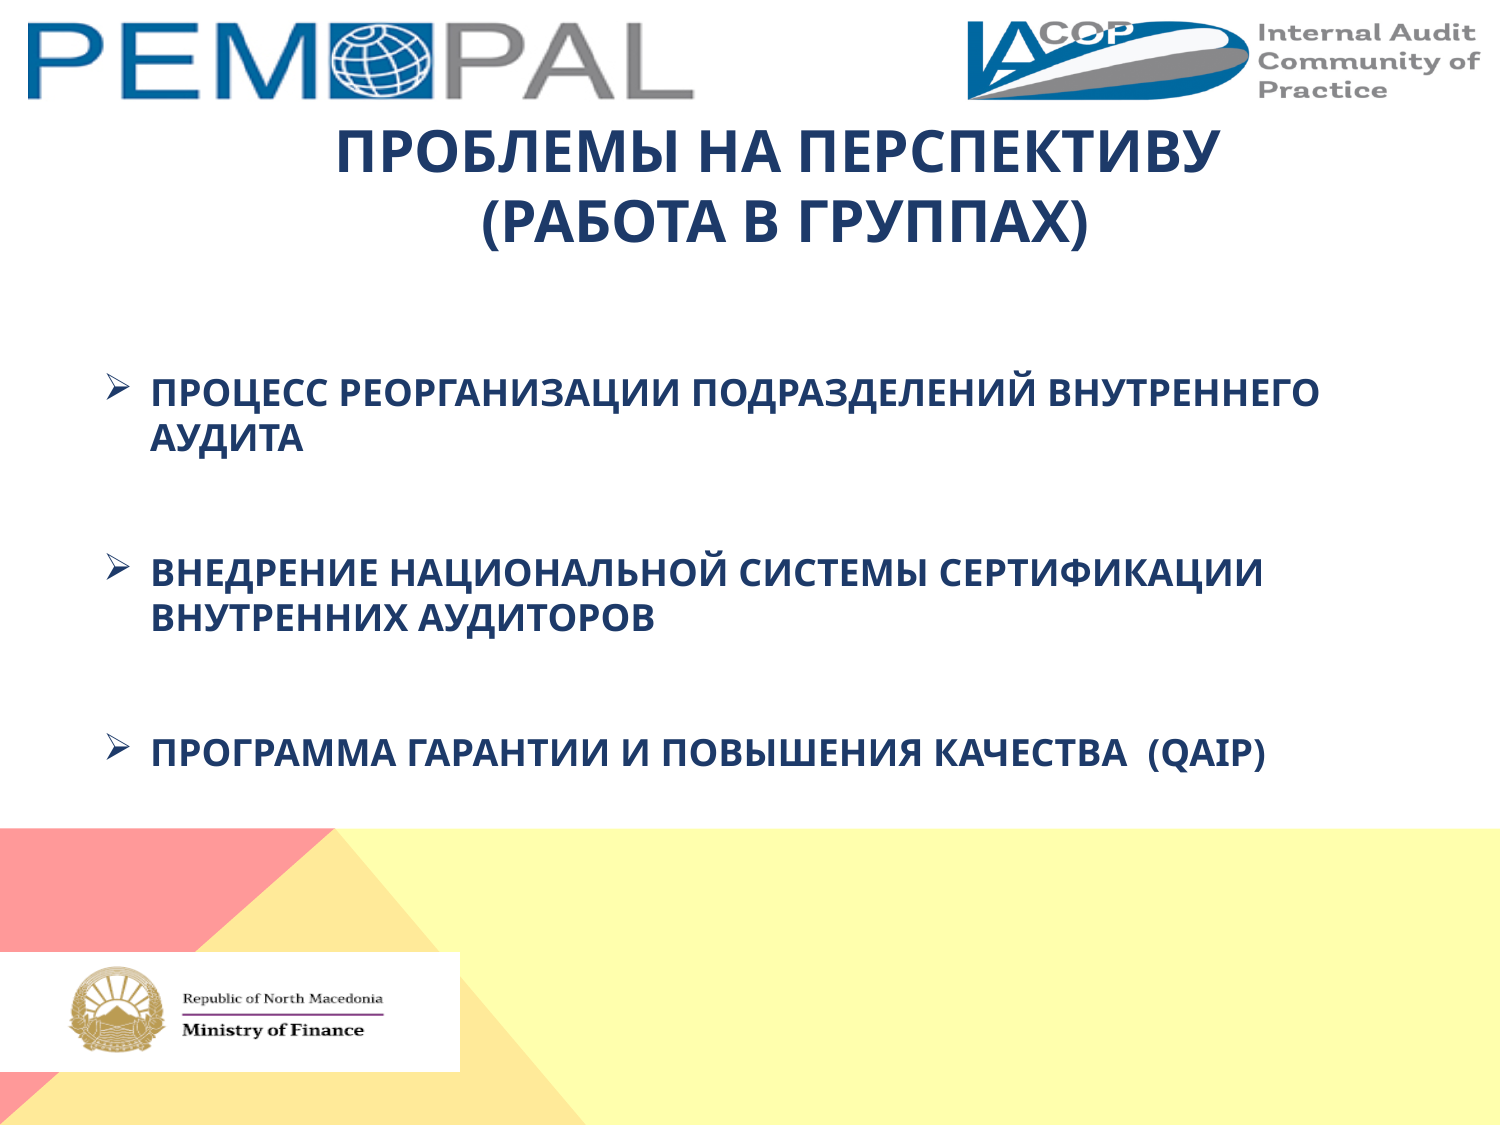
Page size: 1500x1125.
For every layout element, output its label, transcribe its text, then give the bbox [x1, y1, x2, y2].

text_box ПРОЦЕСС РЕОРГАНИЗАЦИИ ПОДРАЗДЕЛЕНИЙ ВНУТРЕННЕГО АУДИТА ВНЕДРЕНИЕ НАЦИОНАЛЬНОЙ СИСТЕМЫ СЕРТИФИКАЦИИ ВНУТРЕННИХ АУДИТОРОВ ПРОГРАММА ГАРАНТИИ И ПОВЫШЕНИЯ КАЧЕСТВА (QAIP) [88, 361, 1424, 782]
text_box Проблемы на перспективу (работа в группах) [129, 107, 1442, 198]
picture [27, 18, 702, 103]
picture [0, 951, 460, 1072]
picture [965, 18, 1482, 103]
